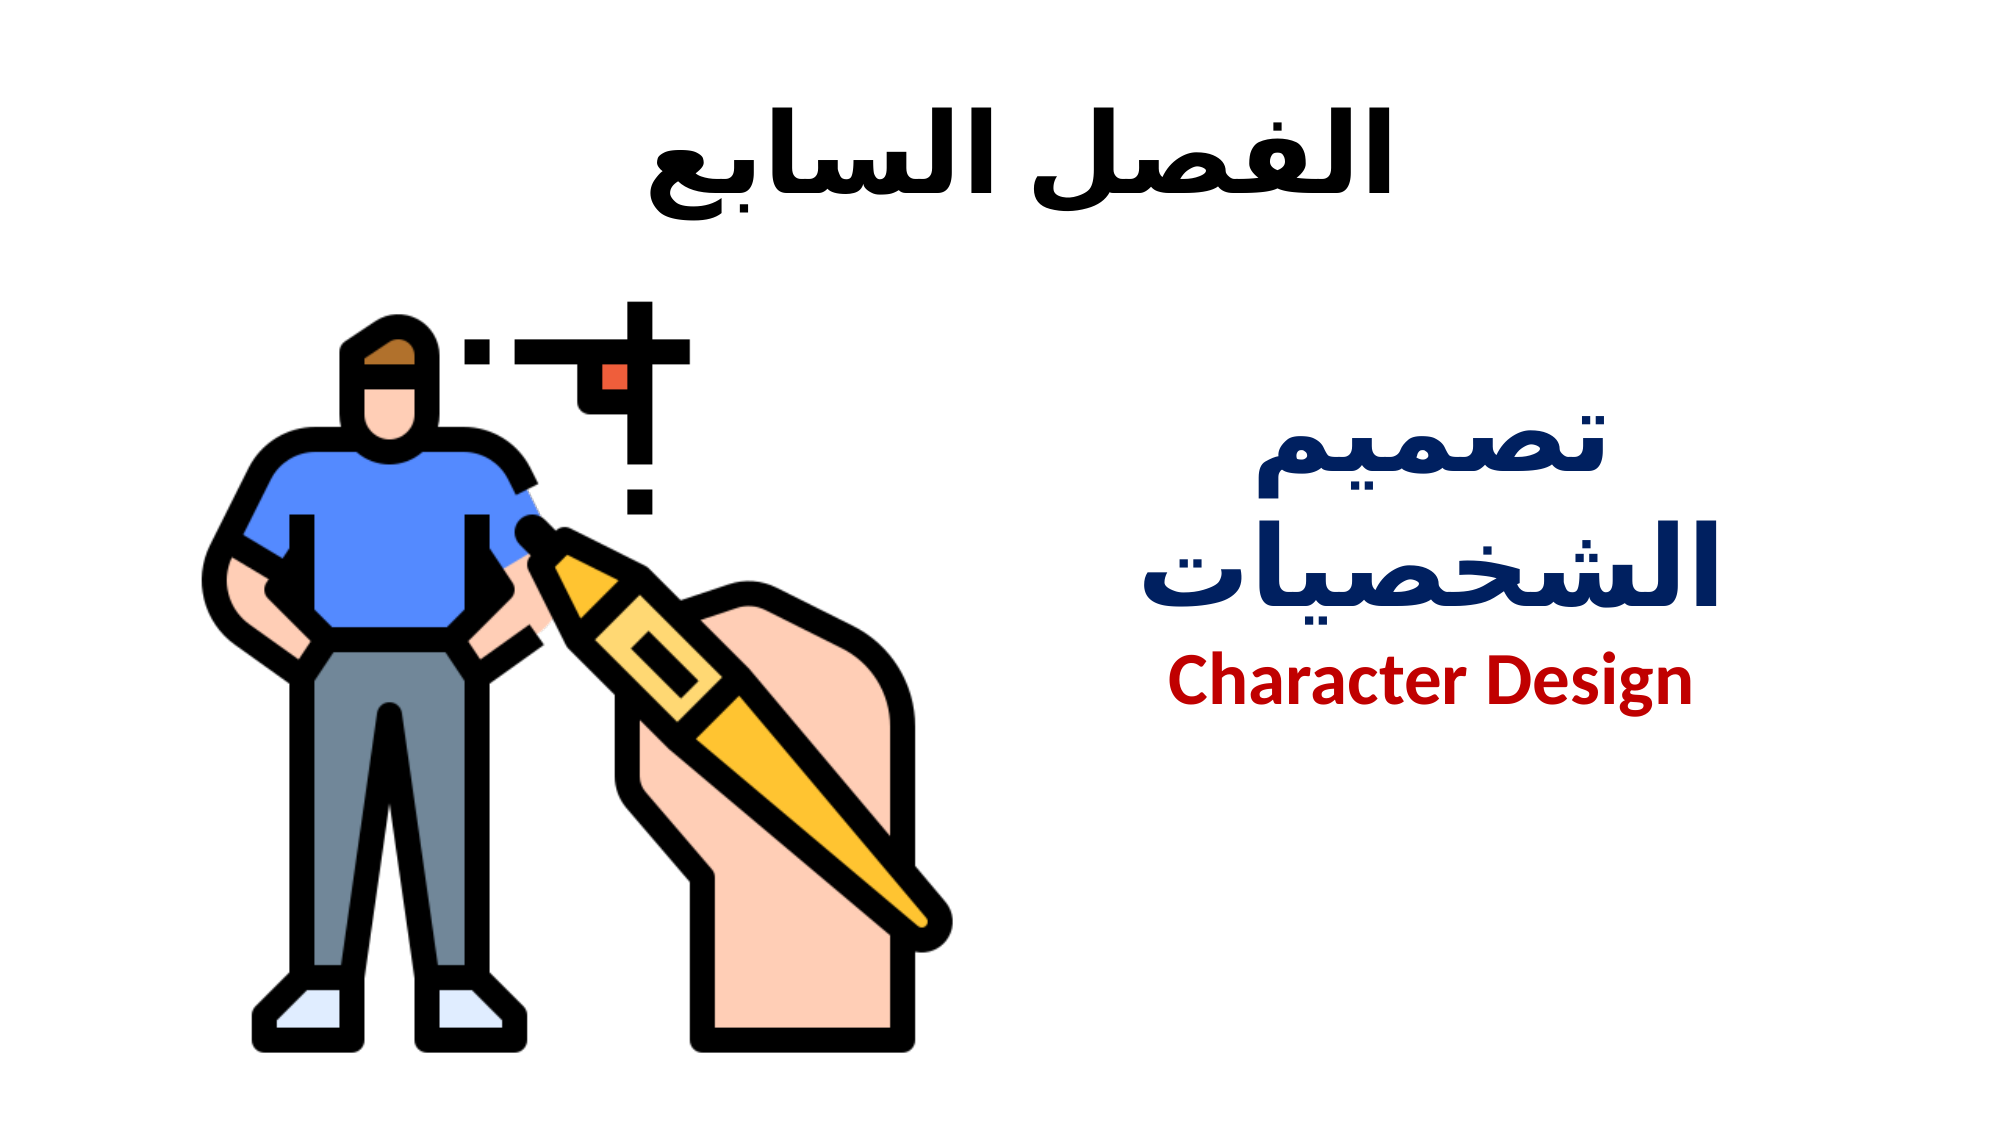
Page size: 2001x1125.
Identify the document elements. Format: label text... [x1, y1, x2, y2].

text_box الفصل السابع [308, 73, 1735, 224]
text_box تصميم الشخصيات Character Design [978, 351, 1934, 727]
picture [177, 277, 978, 1078]
